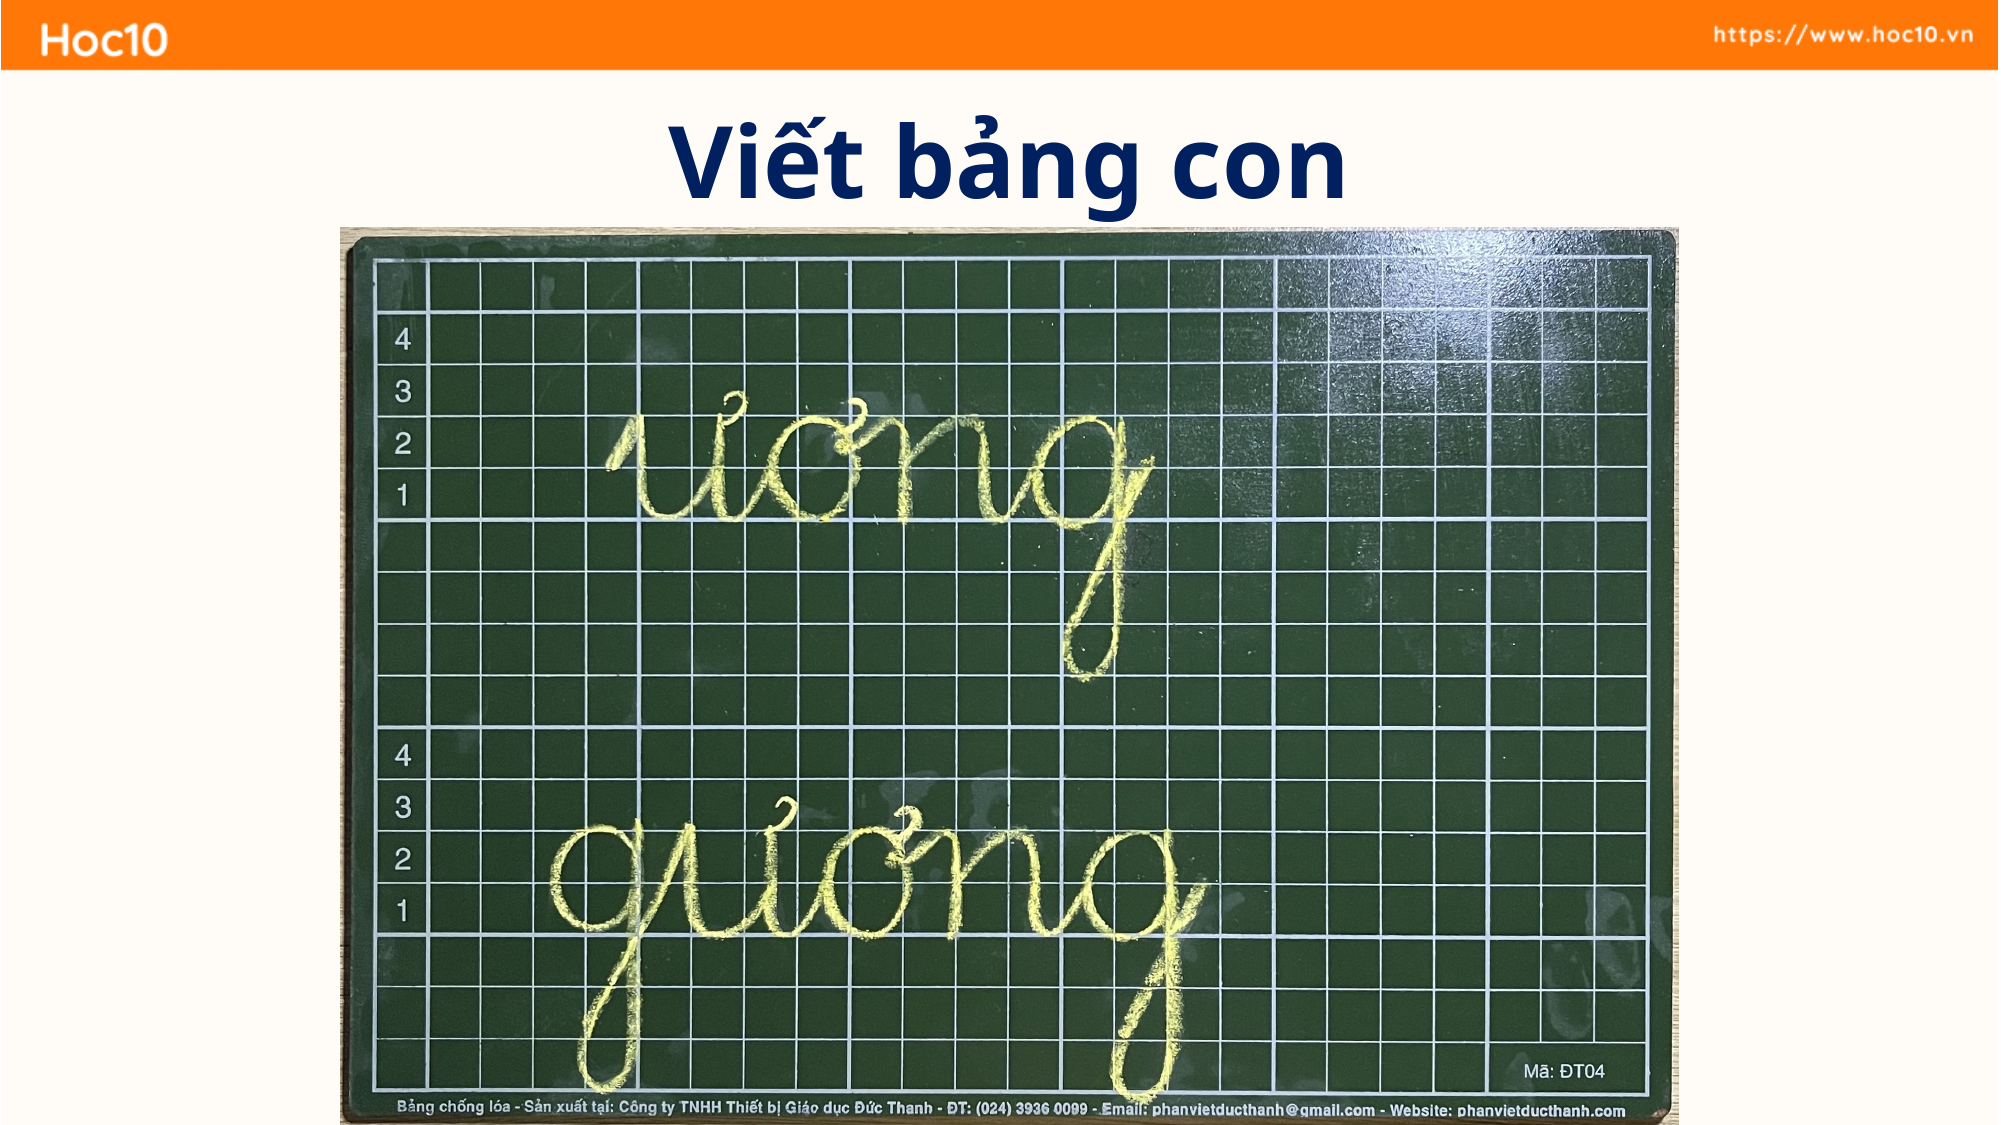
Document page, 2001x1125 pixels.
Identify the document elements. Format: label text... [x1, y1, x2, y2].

picture [1, 0, 1998, 1125]
text_box Viết bảng con [497, 91, 1522, 227]
